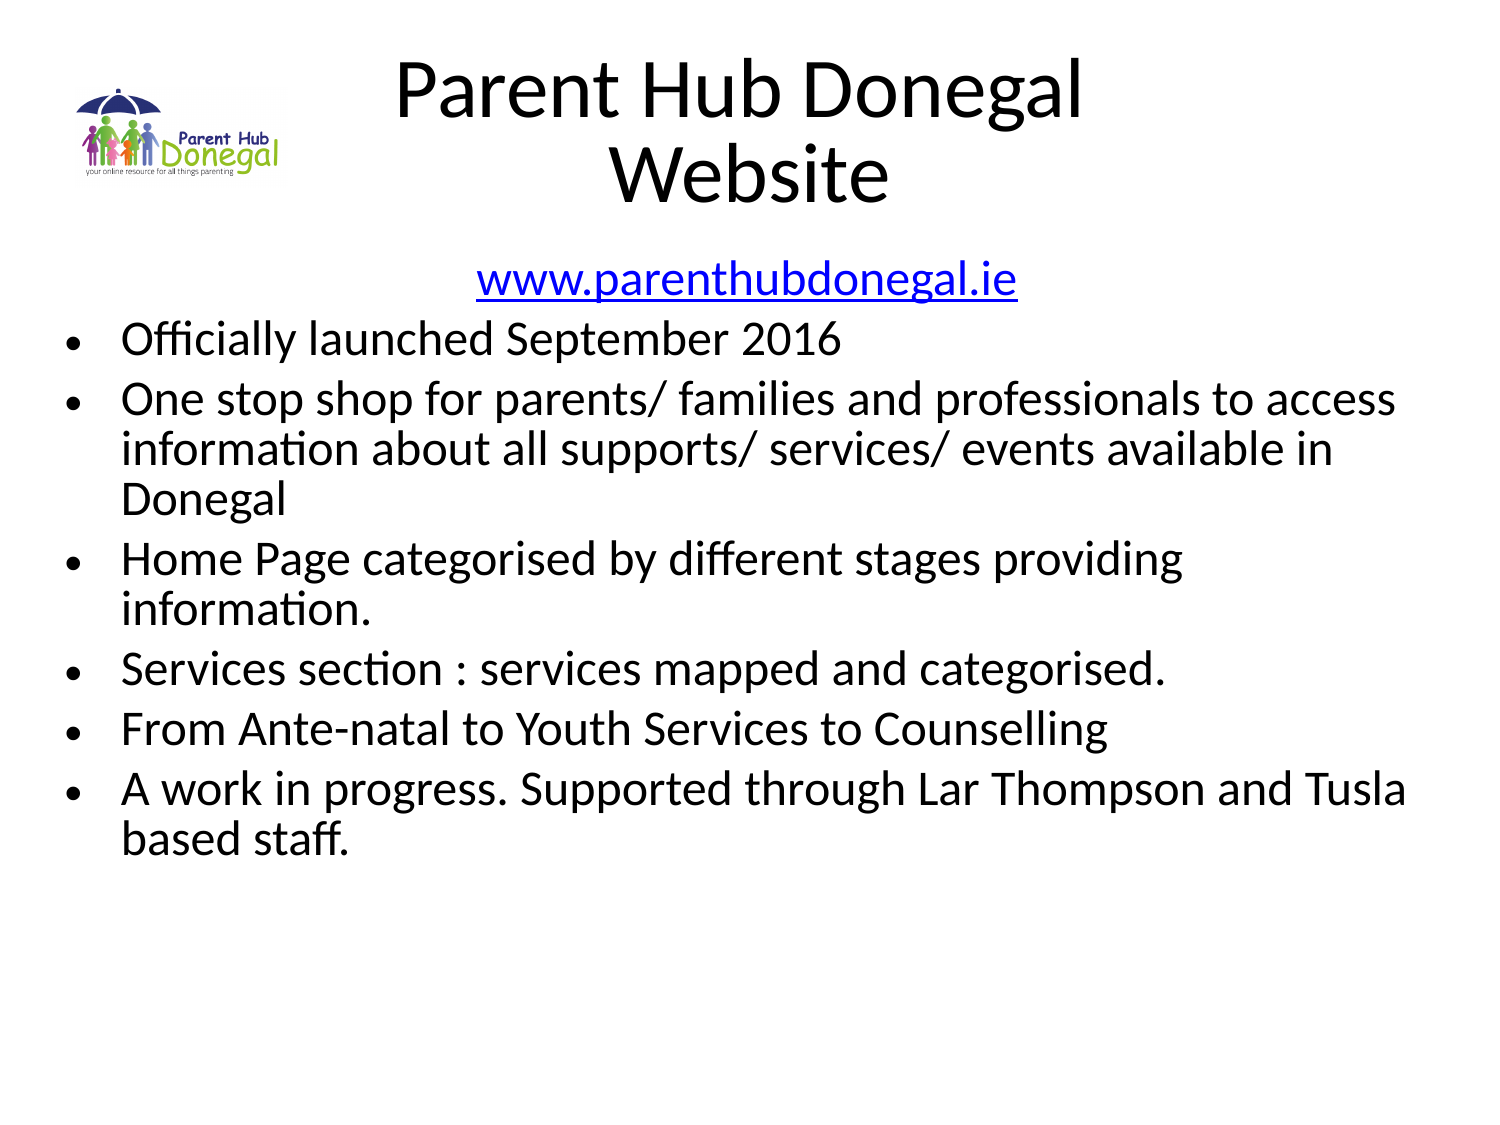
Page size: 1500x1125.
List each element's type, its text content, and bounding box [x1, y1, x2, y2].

list www.parenthubdonegal.ie Officially launched September 2016 One stop shop for parents/ families and professionals to access information about all supports/ services/ events available in Donegal Home Page categorised by different stages providing information. Services section : services mapped and categorised. From Ante-natal to Youth Services to Counselling A work in progress. Supported through Lar Thompson and Tusla based staff. [49, 250, 1445, 1094]
title Parent Hub Donegal Website [75, 45, 1425, 233]
picture [74, 87, 288, 188]
